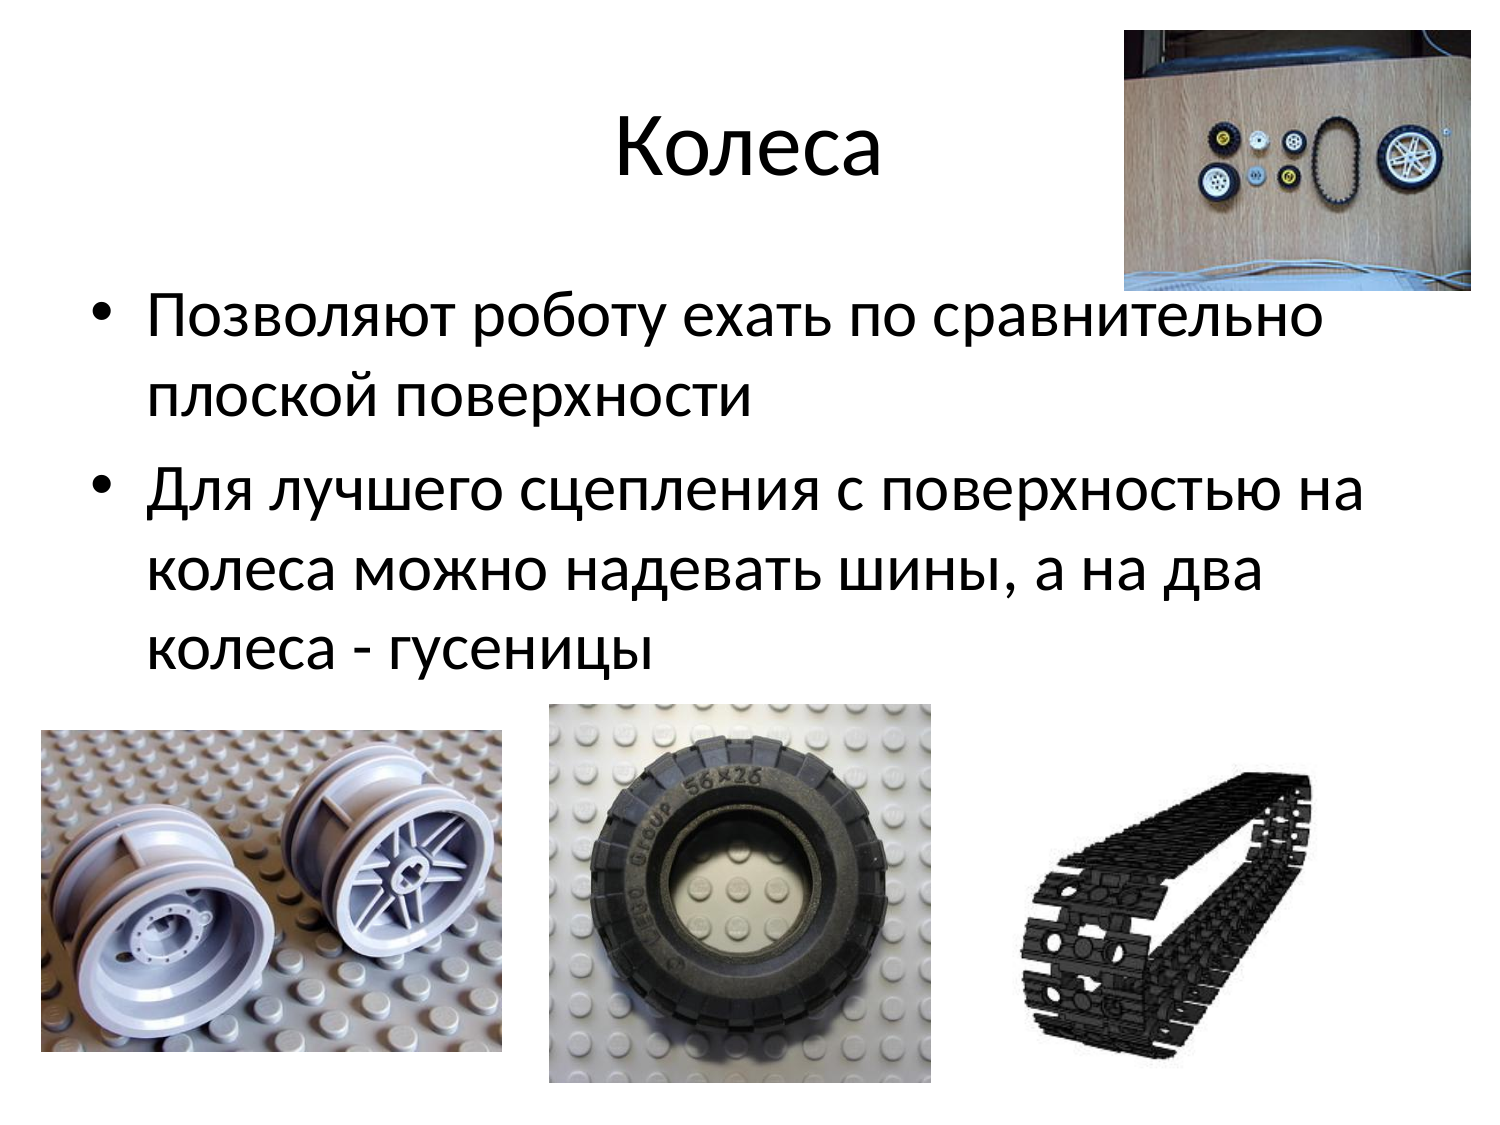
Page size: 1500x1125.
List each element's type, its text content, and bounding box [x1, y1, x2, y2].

title Колеса [75, 45, 1118, 233]
picture [1123, 30, 1471, 291]
list Позволяют роботу ехать по сравнительно плоской поверхности Для лучшего сцепления с поверхностью на колеса можно надевать шины, а на два колеса - гусеницы [75, 262, 1425, 1005]
picture [41, 730, 503, 1053]
picture [548, 703, 1500, 1099]
